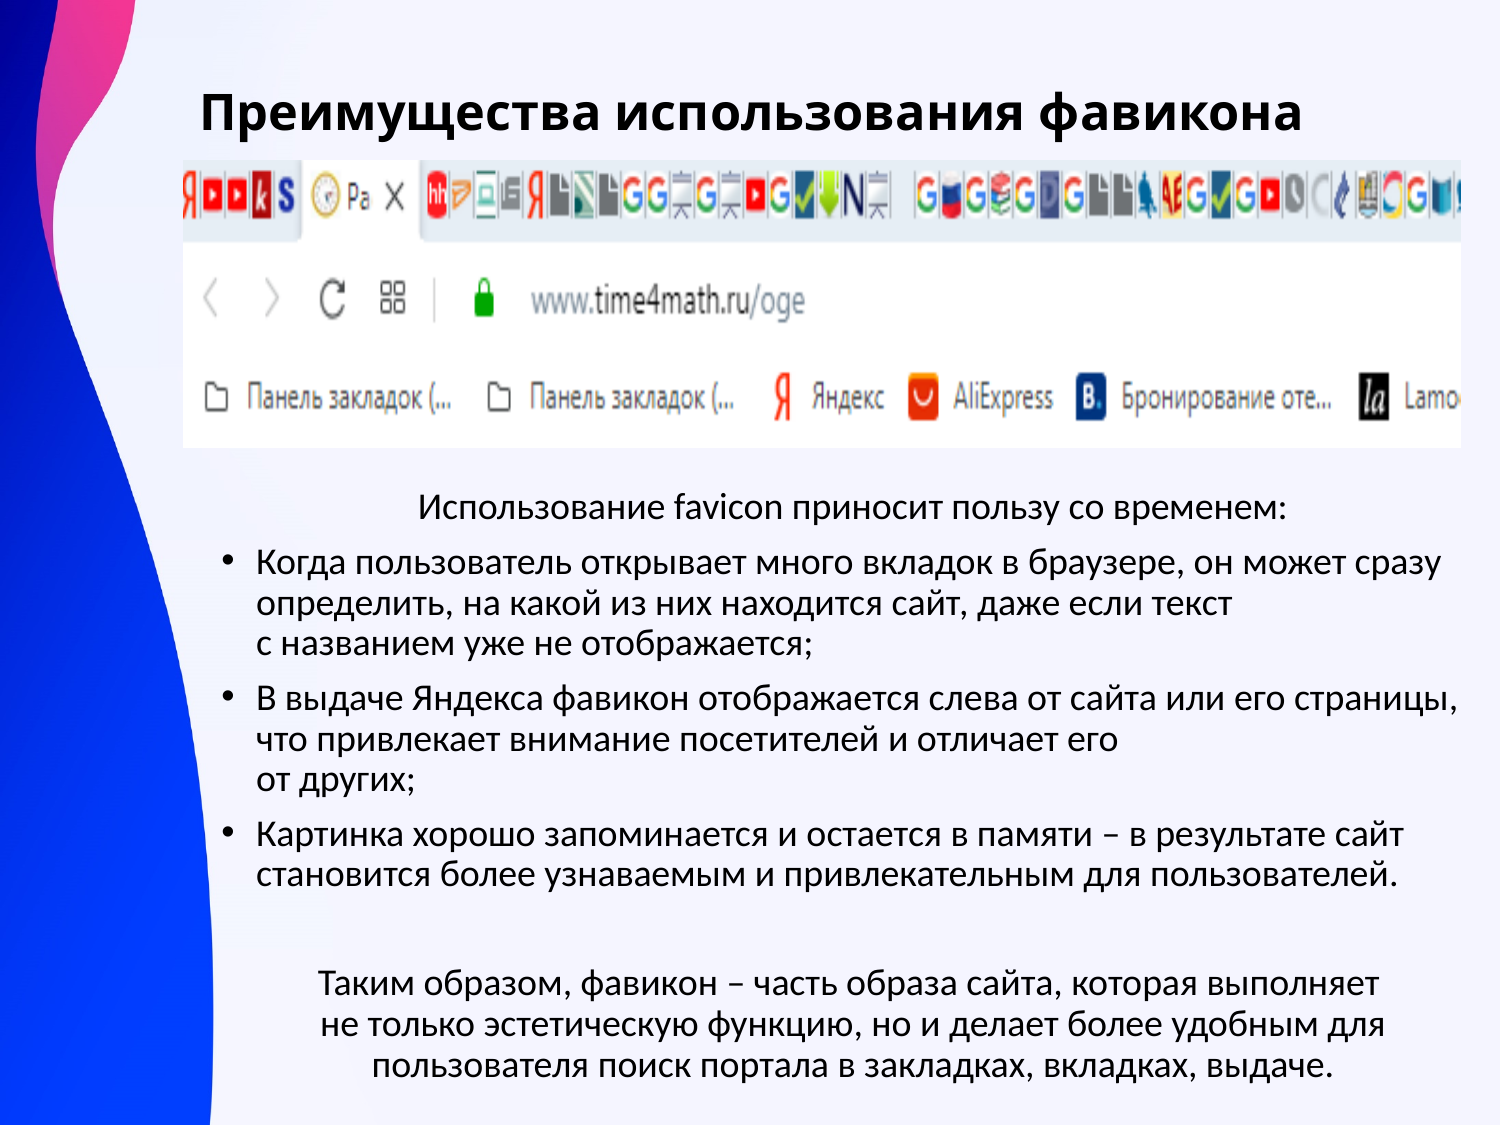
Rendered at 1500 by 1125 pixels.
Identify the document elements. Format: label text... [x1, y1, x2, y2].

list Использование favicon приносит пользу со временем: Когда пользователь открывает много вкладок в браузере, он может сразу определить, на какой из них находится сайт, даже если текст с названием уже не отображается; В выдаче Яндекса фавикон отображается слева от сайта или его страницы, что привлекает внимание посетителей и отличает его от других; Картинка хорошо запоминается и остается в памяти – в результате сайт становится более узнаваемым и привлекательным для пользователей. Таким образом, фавикон – часть образа сайта, которая выполняет не только эстетическую функцию, но и делает более удобным для пользователя поиск портала в закладках, вкладках, выдаче. [206, 479, 1500, 1125]
title Преимущества использования фавикона [76, 78, 1427, 266]
picture [0, 0, 1500, 1125]
